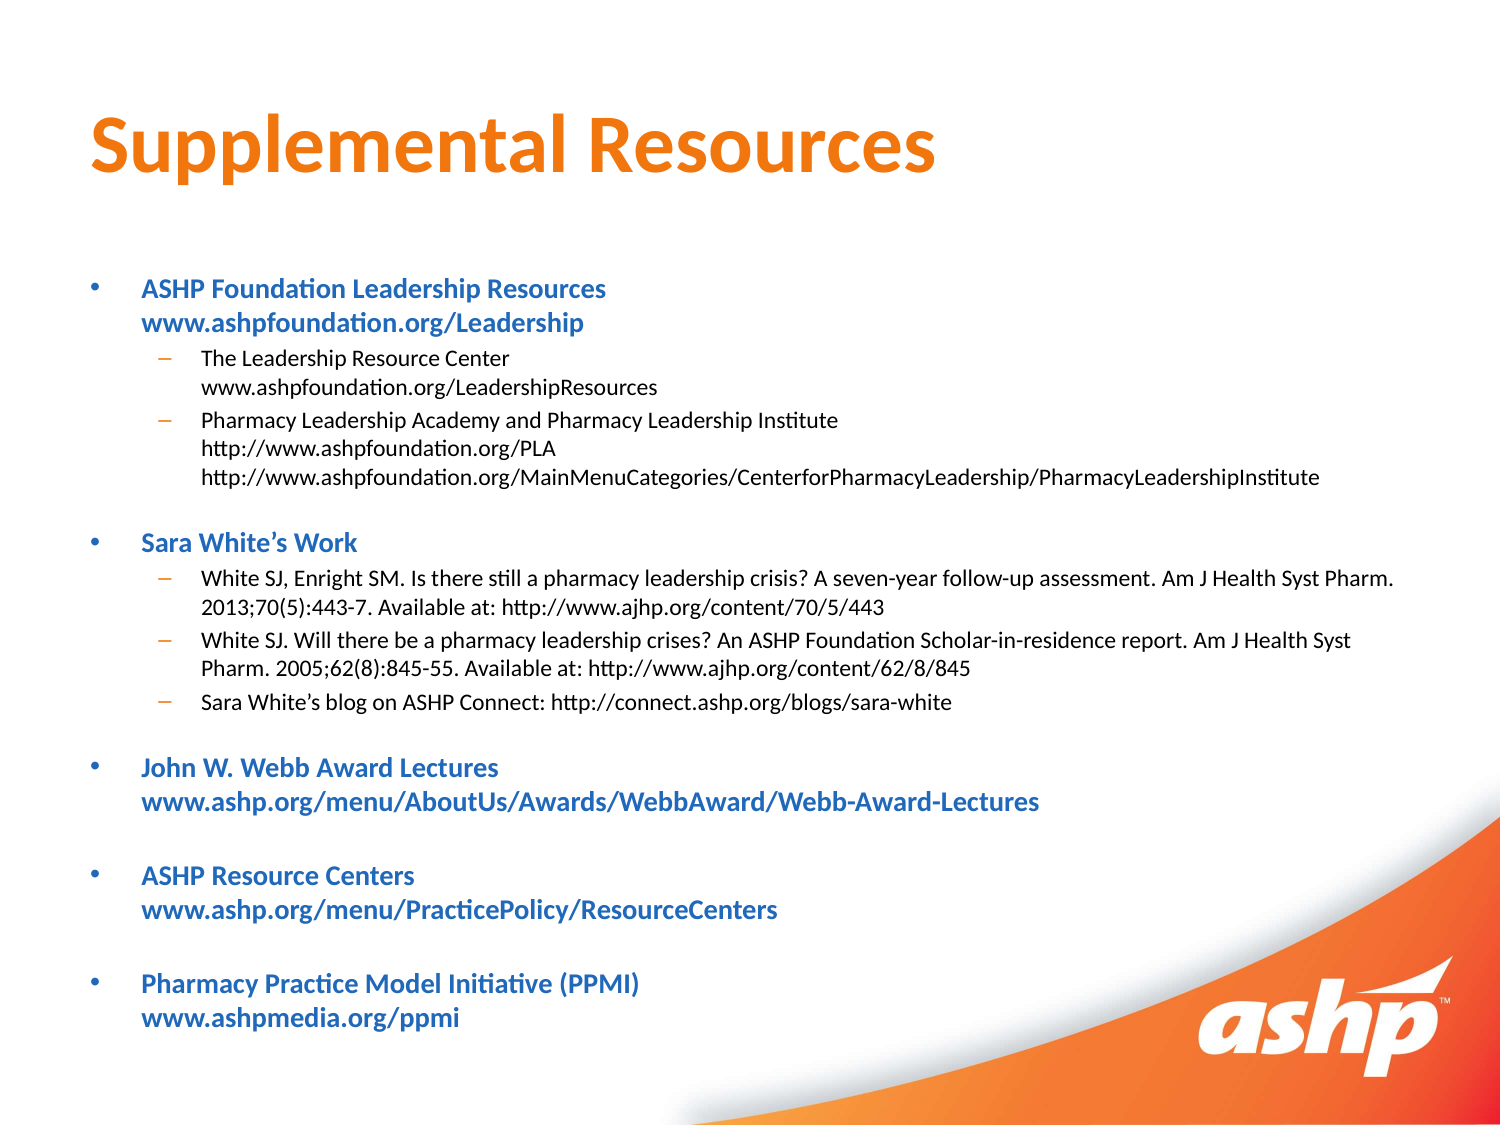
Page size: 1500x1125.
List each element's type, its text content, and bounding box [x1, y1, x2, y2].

title Supplemental Resources [75, 45, 1425, 233]
list ASHP Foundation Leadership Resources www.ashpfoundation.org/Leadership The Leadership Resource Center www.ashpfoundation.org/LeadershipResources Pharmacy Leadership Academy and Pharmacy Leadership Institute http://www.ashpfoundation.org/PLA http://www.ashpfoundation.org/MainMenuCategories/CenterforPharmacyLeadership/PharmacyLeadershipInstitute Sara White’s Work White SJ, Enright SM. Is there still a pharmacy leadership crisis? A seven-year follow-up assessment. Am J Health Syst Pharm. 2013;70(5):443-7. Available at: http://www.ajhp.org/content/70/5/443 White SJ. Will there be a pharmacy leadership crises? An ASHP Foundation Scholar-in-residence report. Am J Health Syst Pharm. 2005;62(8):845-55. Available at: http://www.ajhp.org/content/62/8/845 Sara White’s blog on ASHP Connect: http://connect.ashp.org/blogs/sara-white John W. Webb Award Lectures www.ashp.org/menu/AboutUs/Awards/WebbAward/Webb-Award-Lectures ASHP Resource Centers www.ashp.org/menu/PracticePolicy/ResourceCenters Pharmacy Practice Model Initiative (PPMI) www.ashpmedia.org/ppmi [75, 262, 1425, 1050]
picture [0, 0, 1500, 1125]
